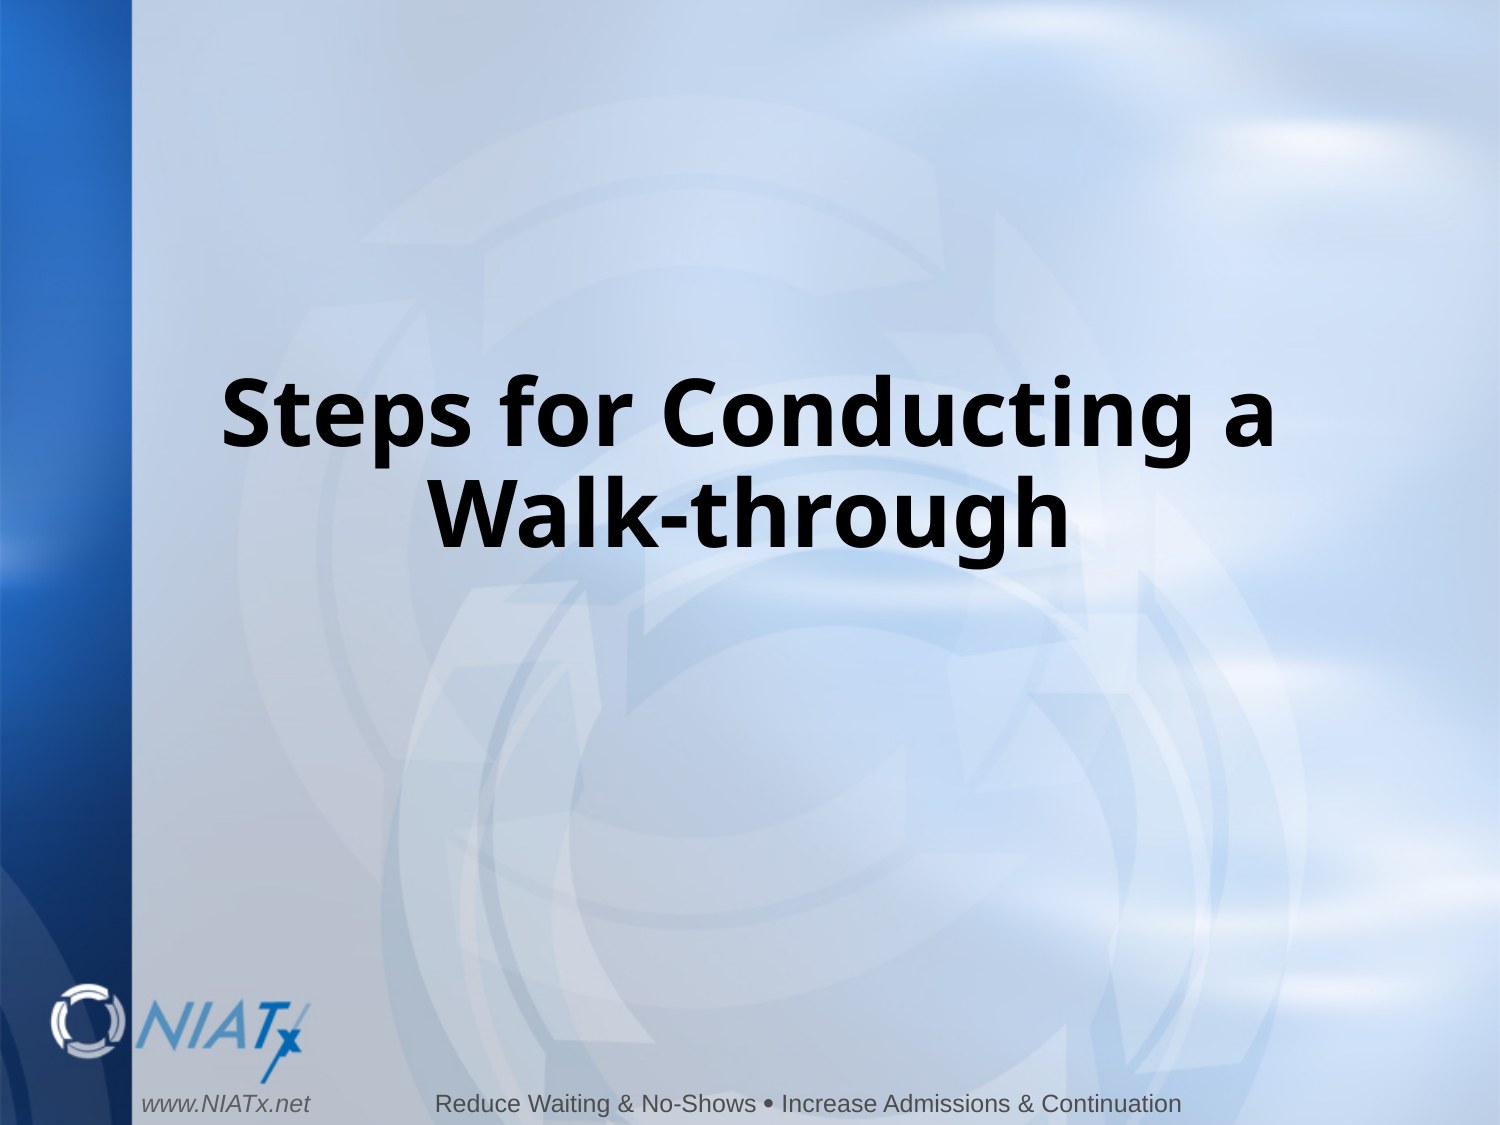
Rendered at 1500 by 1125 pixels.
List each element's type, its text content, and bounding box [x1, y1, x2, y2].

title Steps for Conducting a Walk-through [187, 184, 1313, 576]
picture [0, 0, 1500, 1125]
